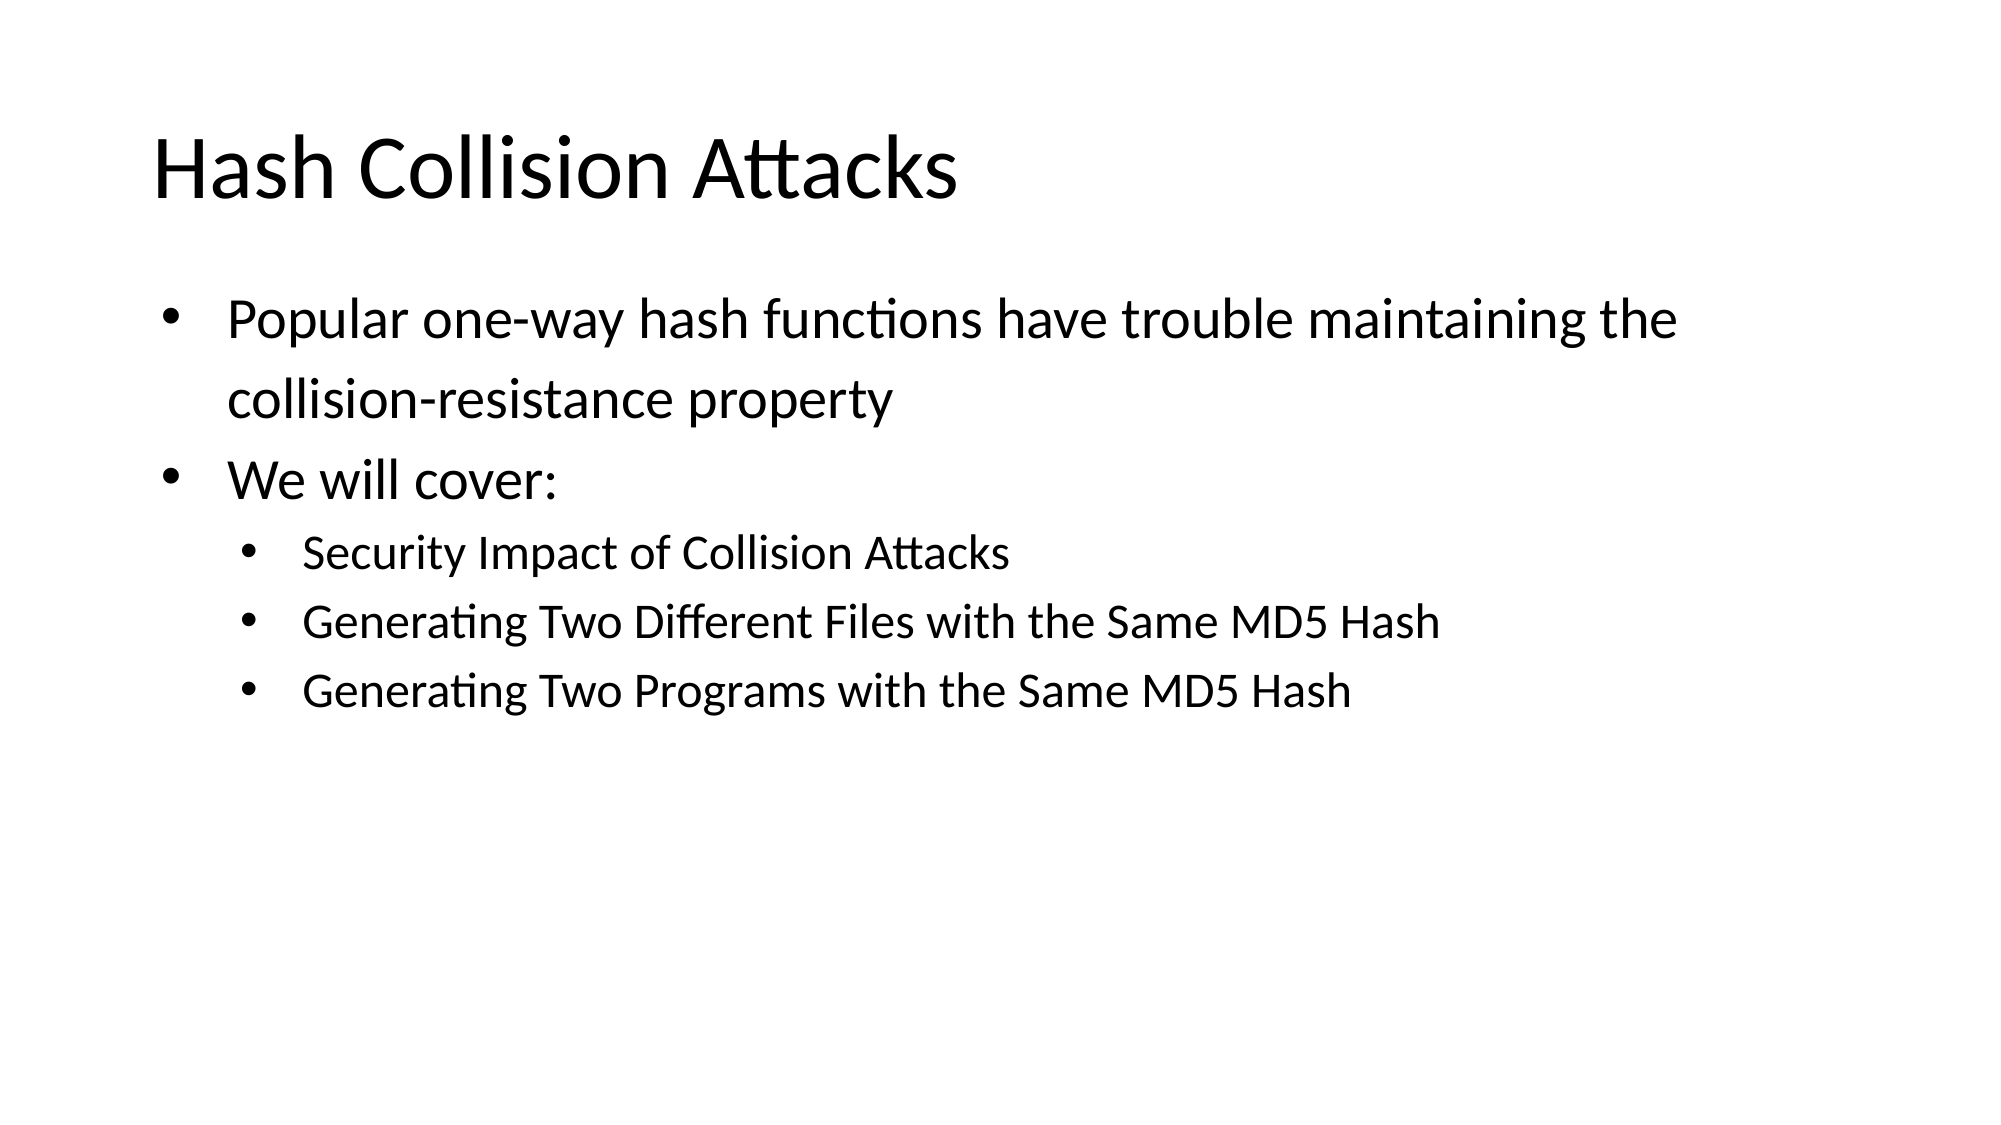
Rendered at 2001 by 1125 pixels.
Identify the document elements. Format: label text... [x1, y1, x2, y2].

list Popular one-way hash functions have trouble maintaining the collision-resistance property We will cover: Security Impact of Collision Attacks Generating Two Different Files with the Same MD5 Hash Generating Two Programs with the Same MD5 Hash [137, 261, 1863, 976]
title Hash Collision Attacks [137, 59, 1863, 261]
